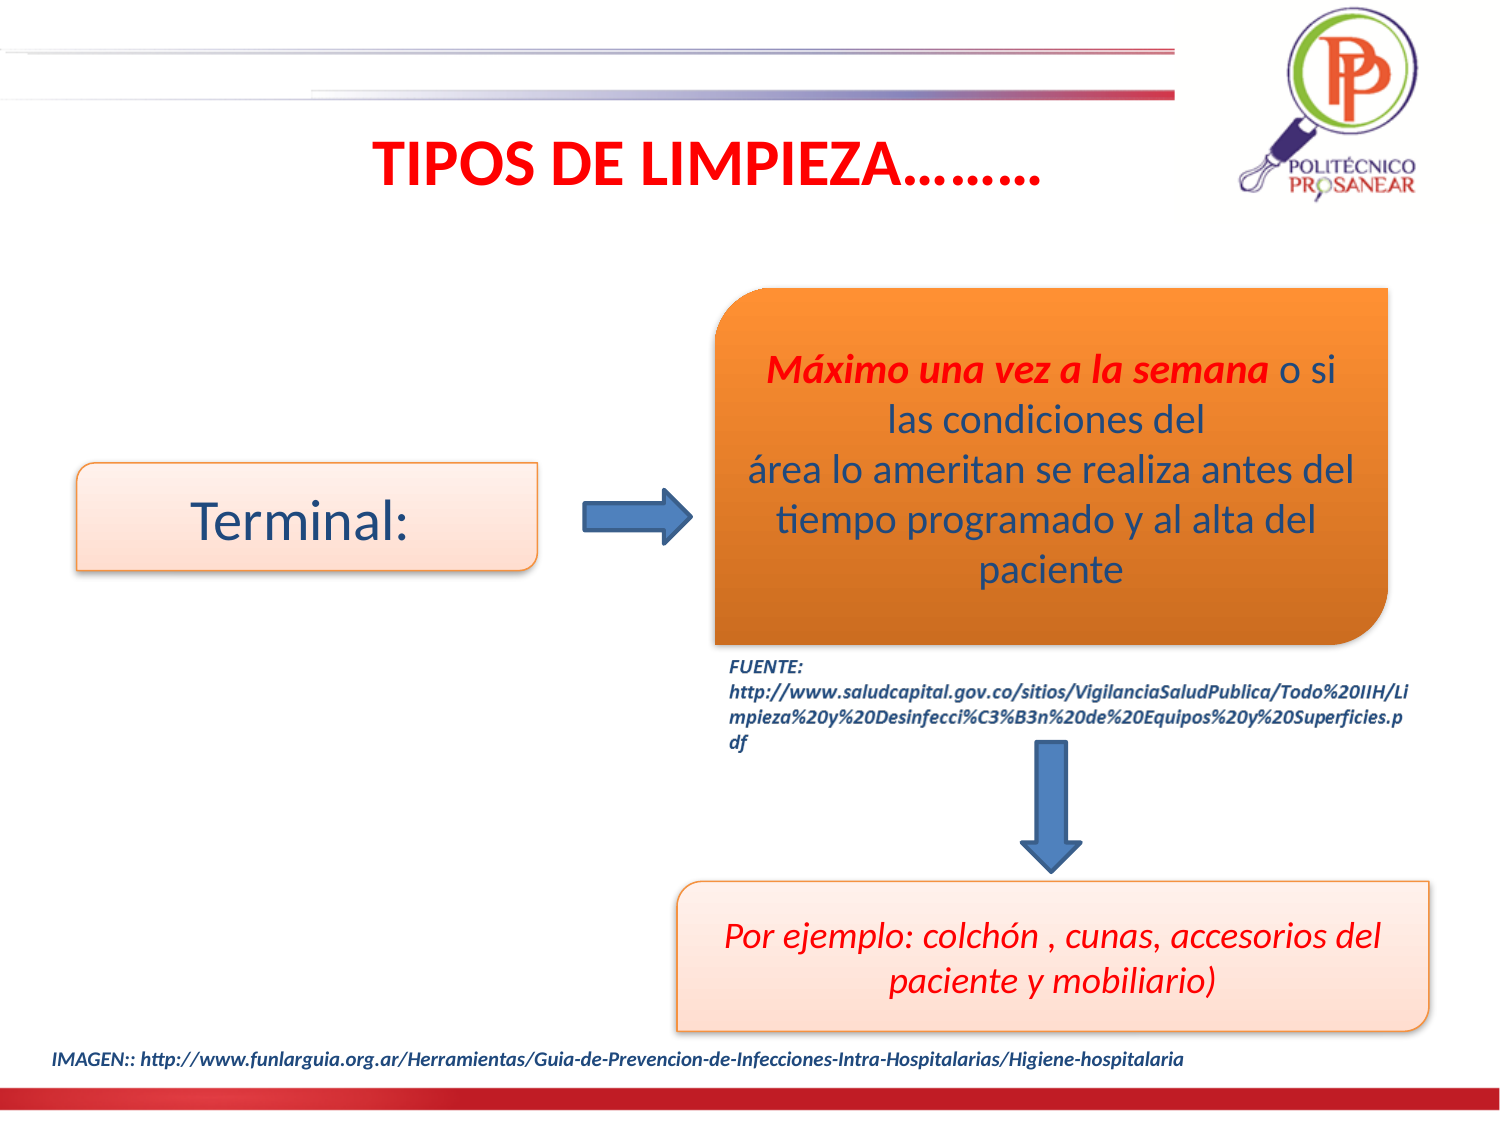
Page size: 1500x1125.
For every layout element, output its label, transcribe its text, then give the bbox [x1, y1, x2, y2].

text_box Terminal: [75, 462, 539, 572]
text_box IMAGEN:: http://www.funlarguia.org.ar/Herramientas/Guia-de-Prevencion-de-Infecciones-Intra-Hospitalarias/Higiene-hospitalaria [36, 1037, 1496, 1078]
text_box TIPOS DE LIMPIEZA……… [237, 111, 1195, 206]
text_box Por ejemplo: colchón , cunas, accesorios del paciente y mobiliario) [676, 880, 1430, 1033]
text_box [1019, 776, 1083, 875]
picture [0, 0, 1500, 1125]
text_box Máximo una vez a la semana o si las condiciones del área lo ameritan se realiza antes del tiempo programado y al alta del paciente [714, 287, 1388, 644]
text_box [582, 487, 693, 546]
